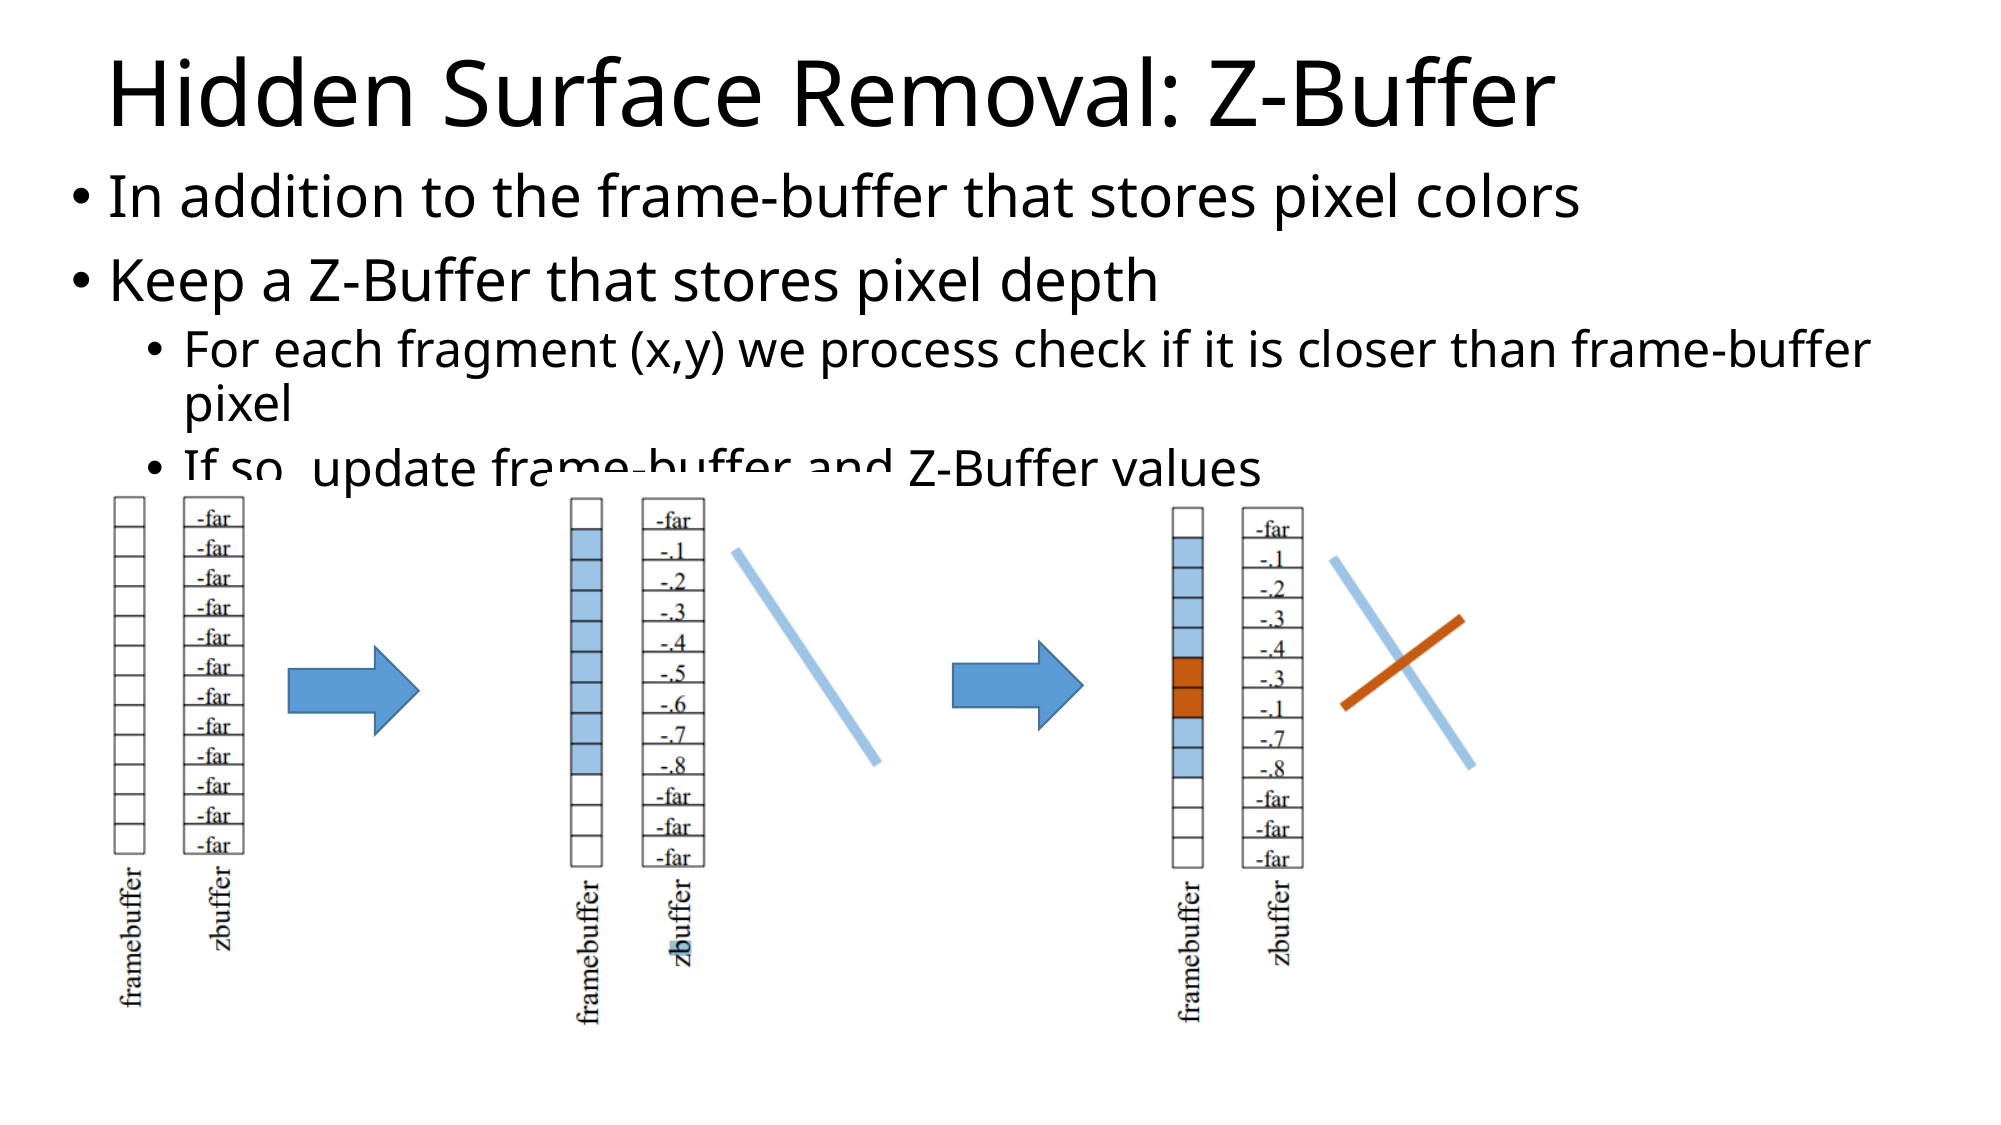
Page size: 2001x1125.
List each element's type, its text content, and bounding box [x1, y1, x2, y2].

text_box [951, 639, 1085, 732]
picture [547, 472, 910, 1039]
picture [90, 480, 308, 1047]
list In addition to the frame-buffer that stores pixel colors Keep a Z-Buffer that stores pixel depth For each fragment (x,y) we process check if it is closer than frame-buffer pixel If so, update frame-buffer and Z-Buffer values [55, 160, 1982, 874]
title Hidden Surface Removal: Z-Buffer [90, 0, 1816, 160]
text_box [308, 644, 421, 737]
picture [1148, 487, 1550, 1039]
